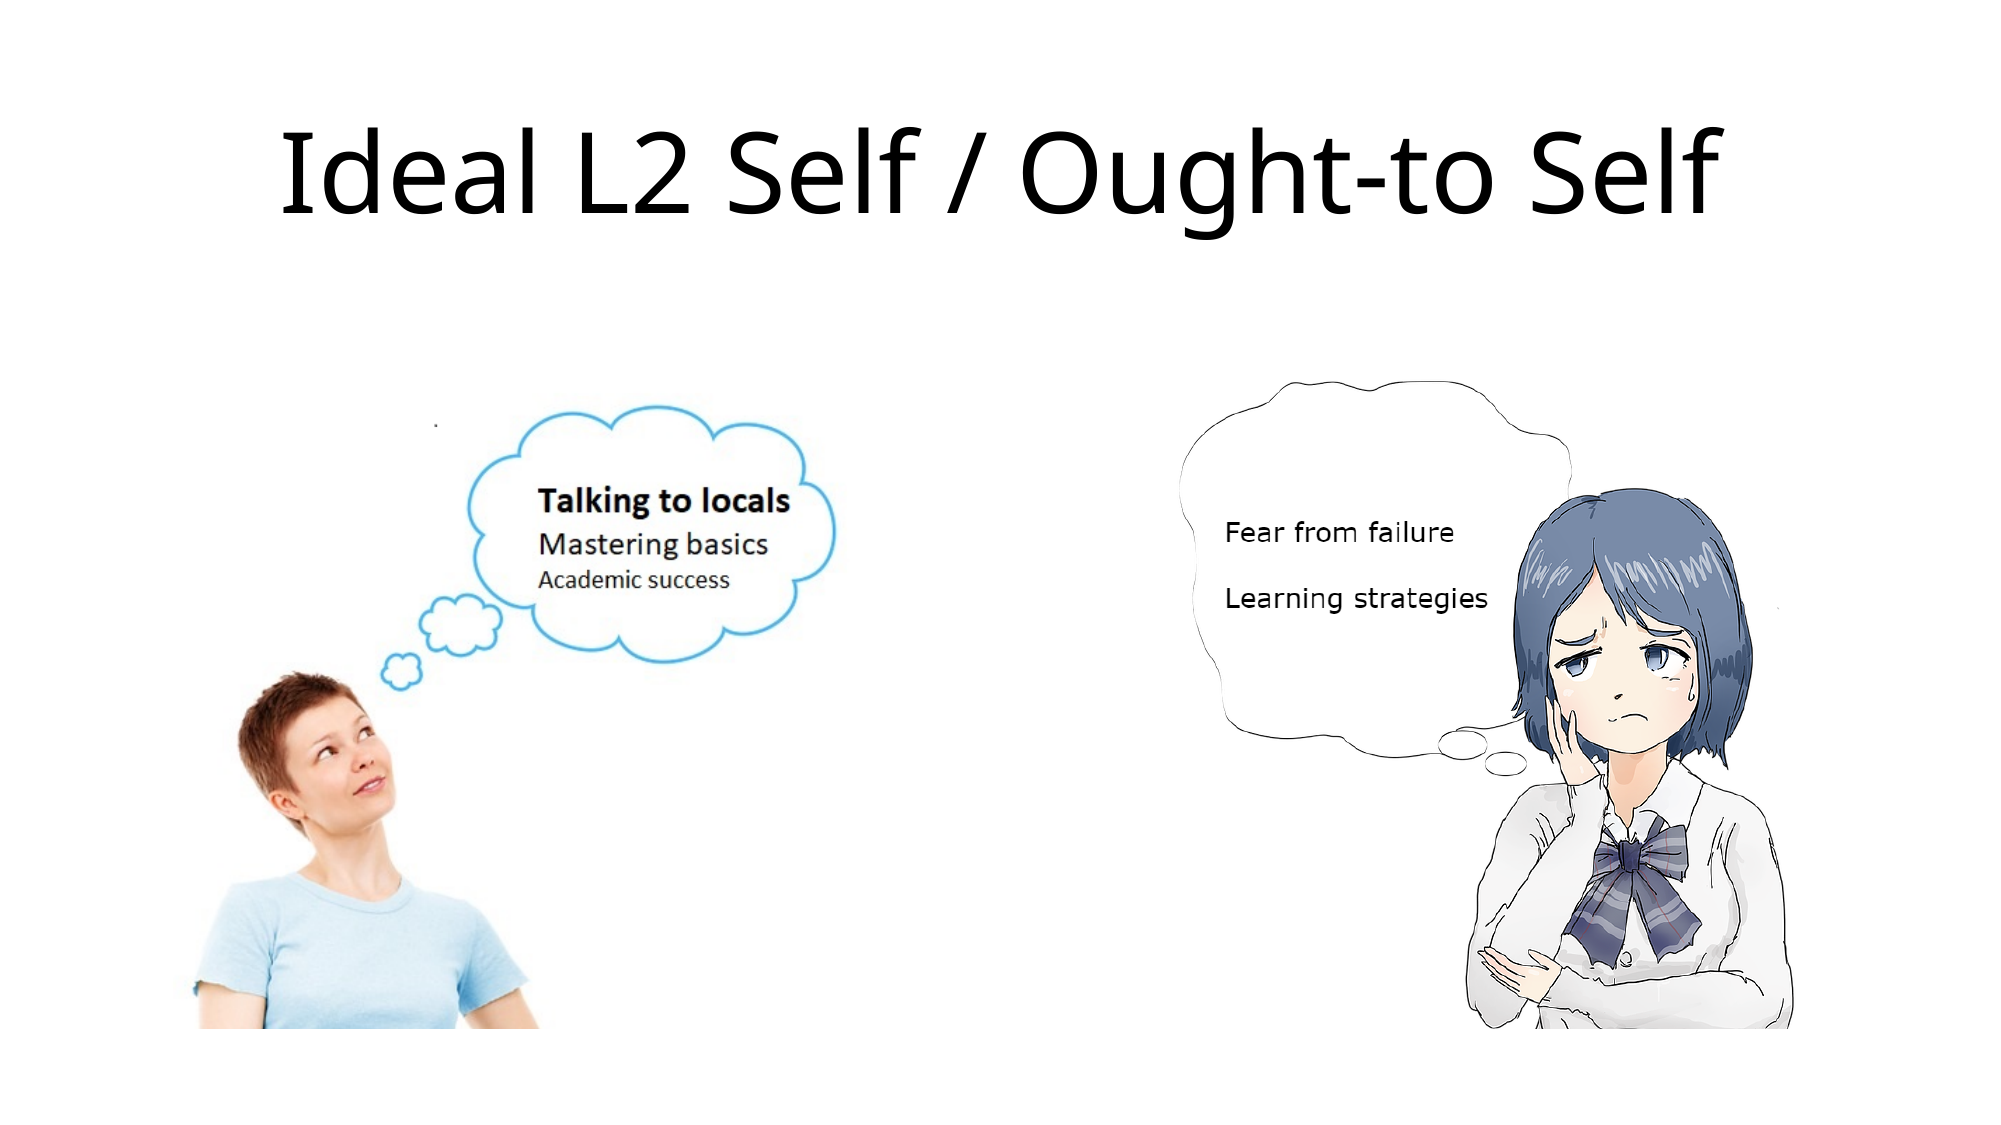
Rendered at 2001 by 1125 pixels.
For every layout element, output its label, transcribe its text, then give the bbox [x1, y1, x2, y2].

title Ideal L2 Self / Ought-to Self [139, 49, 1863, 246]
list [1161, 371, 1820, 1030]
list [151, 371, 868, 1030]
